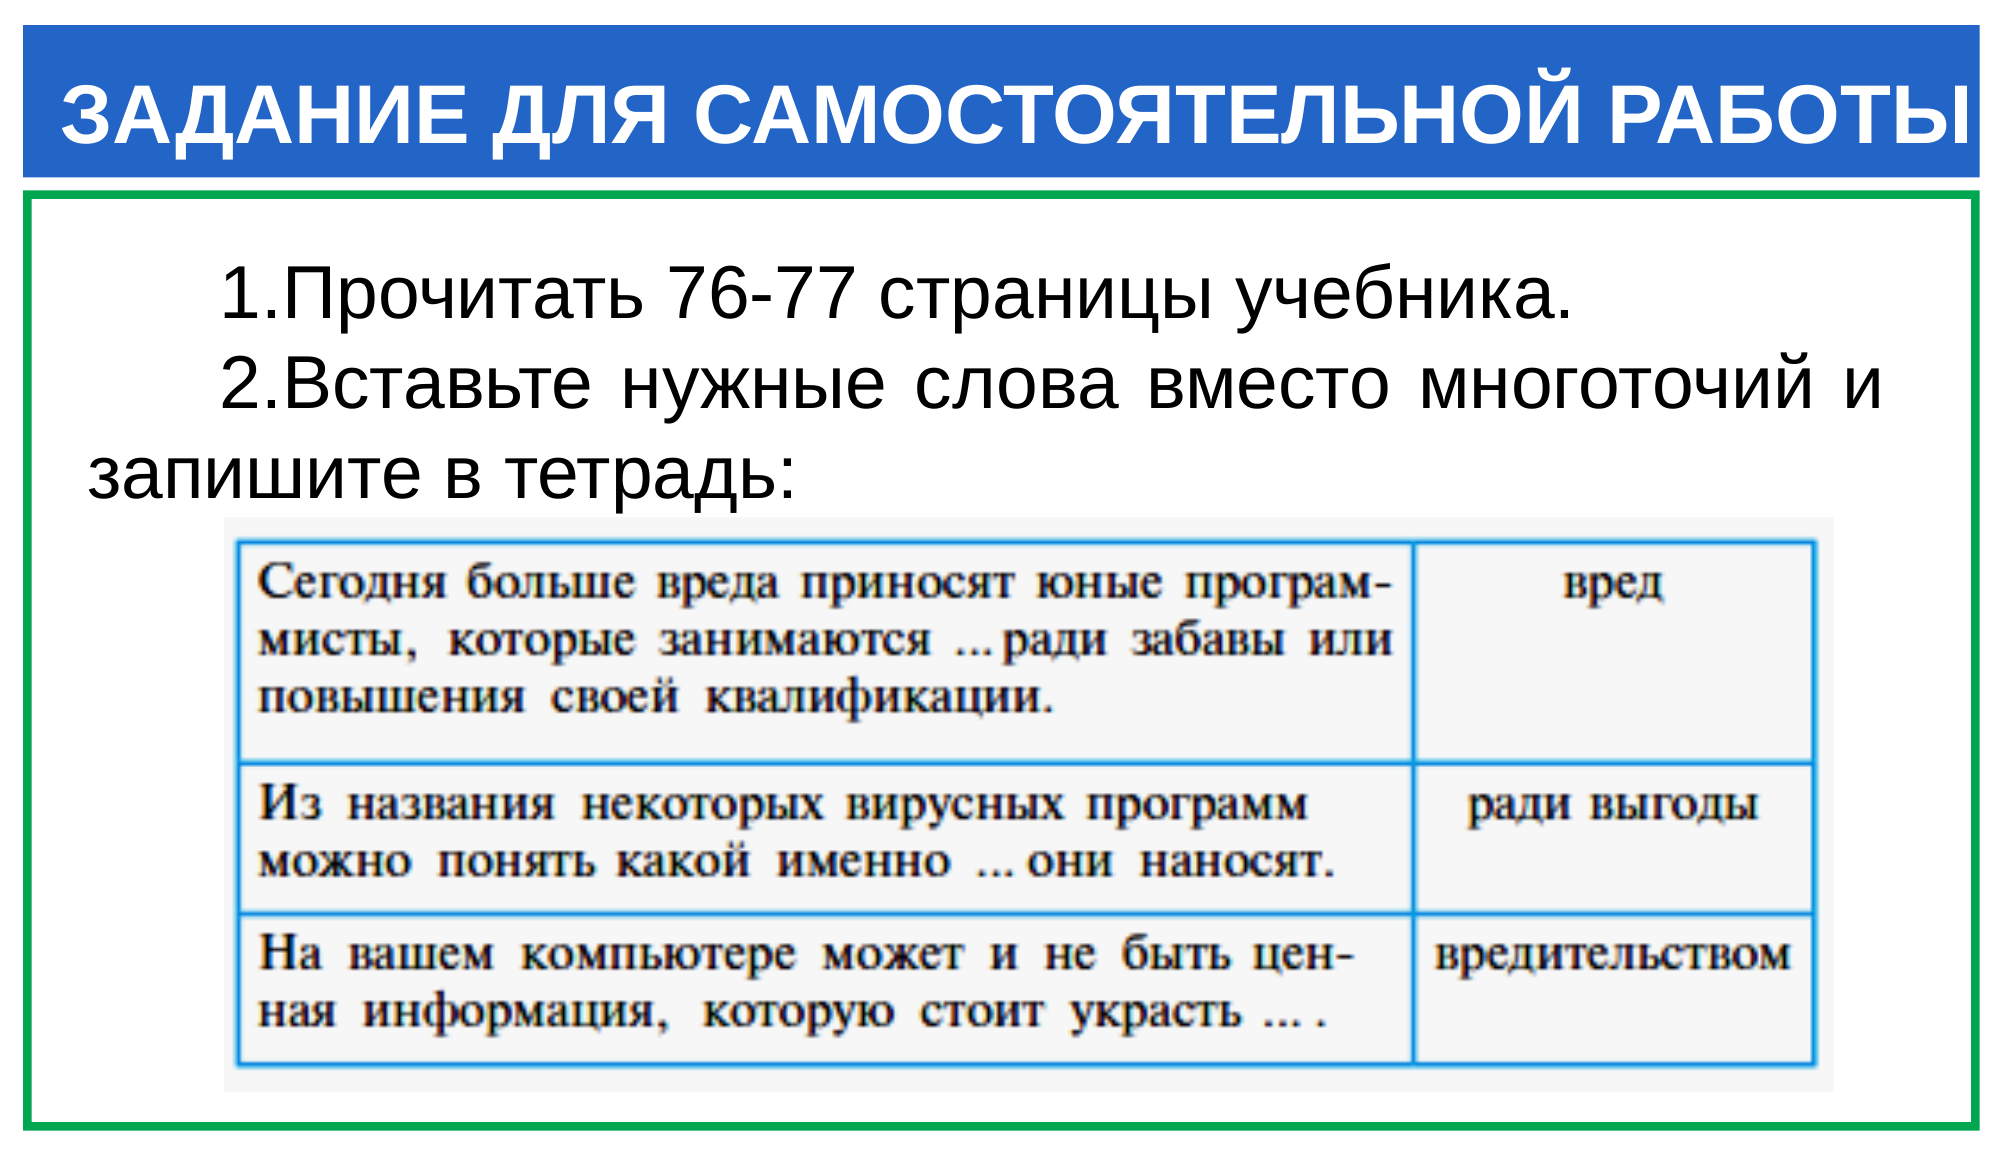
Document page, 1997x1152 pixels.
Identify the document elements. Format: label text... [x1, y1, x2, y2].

text_box Прочитать 76-77 страницы учебника. Вставьте нужные слова вместо многоточий и запишите в тетрадь: [72, 235, 1901, 521]
text_box ЗАДАНИЕ ДЛЯ САМОСТОЯТЕЛЬНОЙ РАБОТЫ [37, 60, 1997, 143]
picture [224, 516, 1834, 1092]
